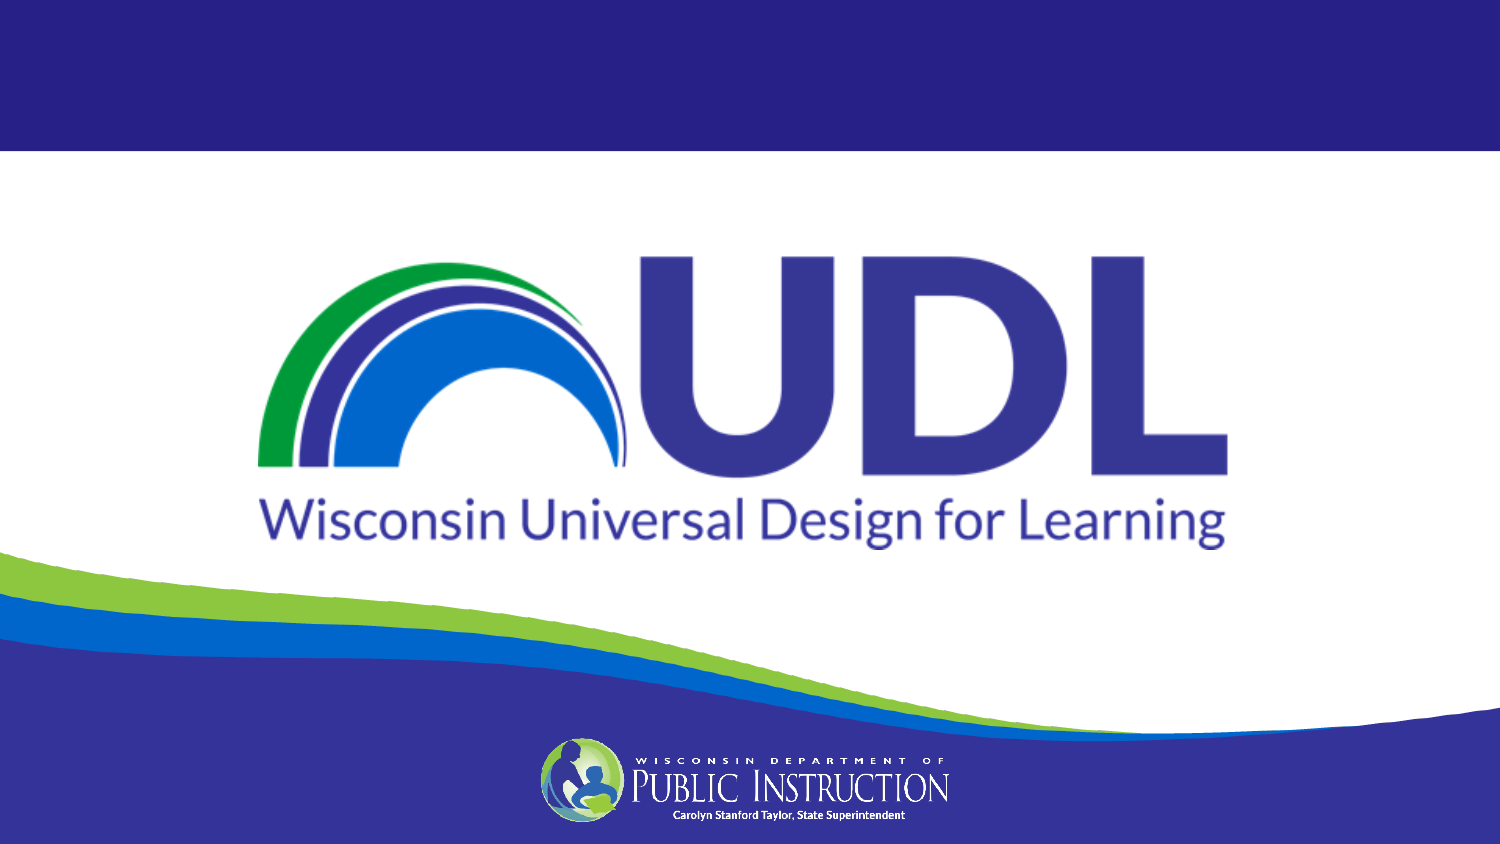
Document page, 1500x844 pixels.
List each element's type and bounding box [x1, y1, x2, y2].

picture [0, 216, 1500, 844]
